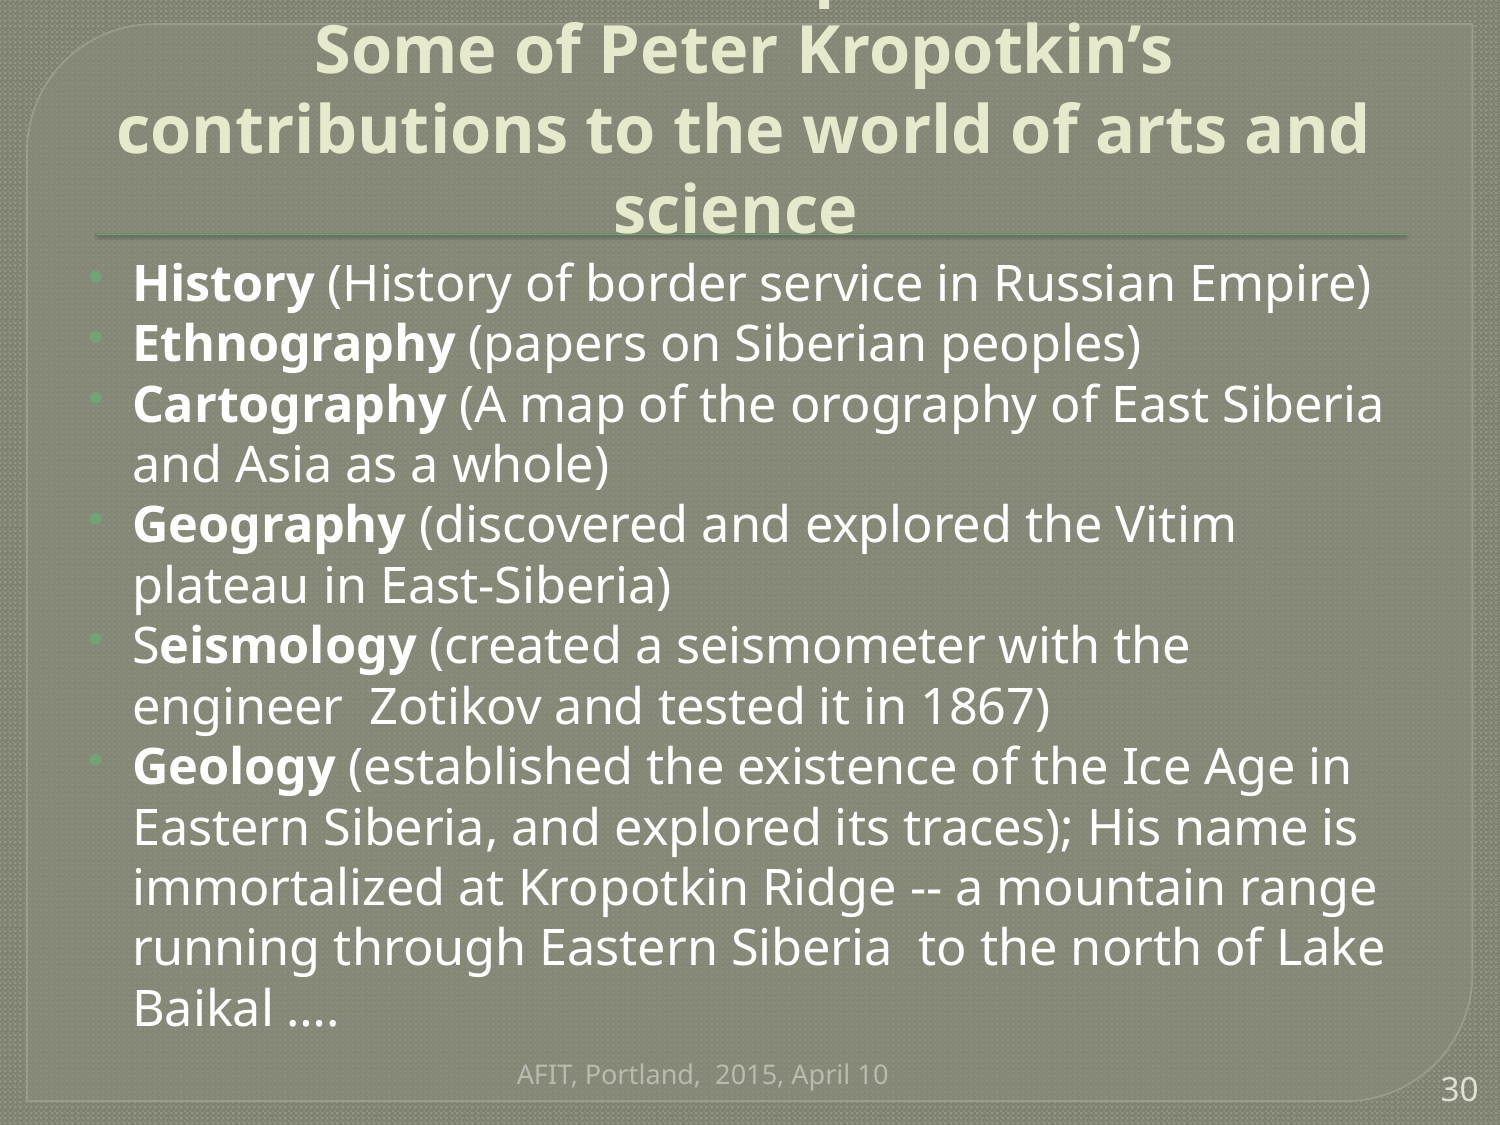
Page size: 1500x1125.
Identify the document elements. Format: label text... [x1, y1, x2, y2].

slide_number 30 [1417, 1068, 1494, 1114]
title Postscripts: Some of Peter Kropotkin’s contributions to the world of arts and science [64, 66, 1415, 254]
footer AFIT, Portland, 2015, April 10 [212, 1050, 904, 1095]
list History (History of border service in Russian Empire) Ethnography (papers on Siberian peoples) Cartography (A map of the orography of East Siberia and Asia as a whole) Geography (discovered and explored the Vitim plateau in East-Siberia) Seismology (created a seismometer with the engineer Zotikov and tested it in 1867) Geology (established the existence of the Ice Age in Eastern Siberia, and explored its traces); His name is immortalized at Kropotkin Ridge -- a mountain range running through Eastern Siberia to the north of Lake Baikal …. [75, 243, 1425, 1059]
